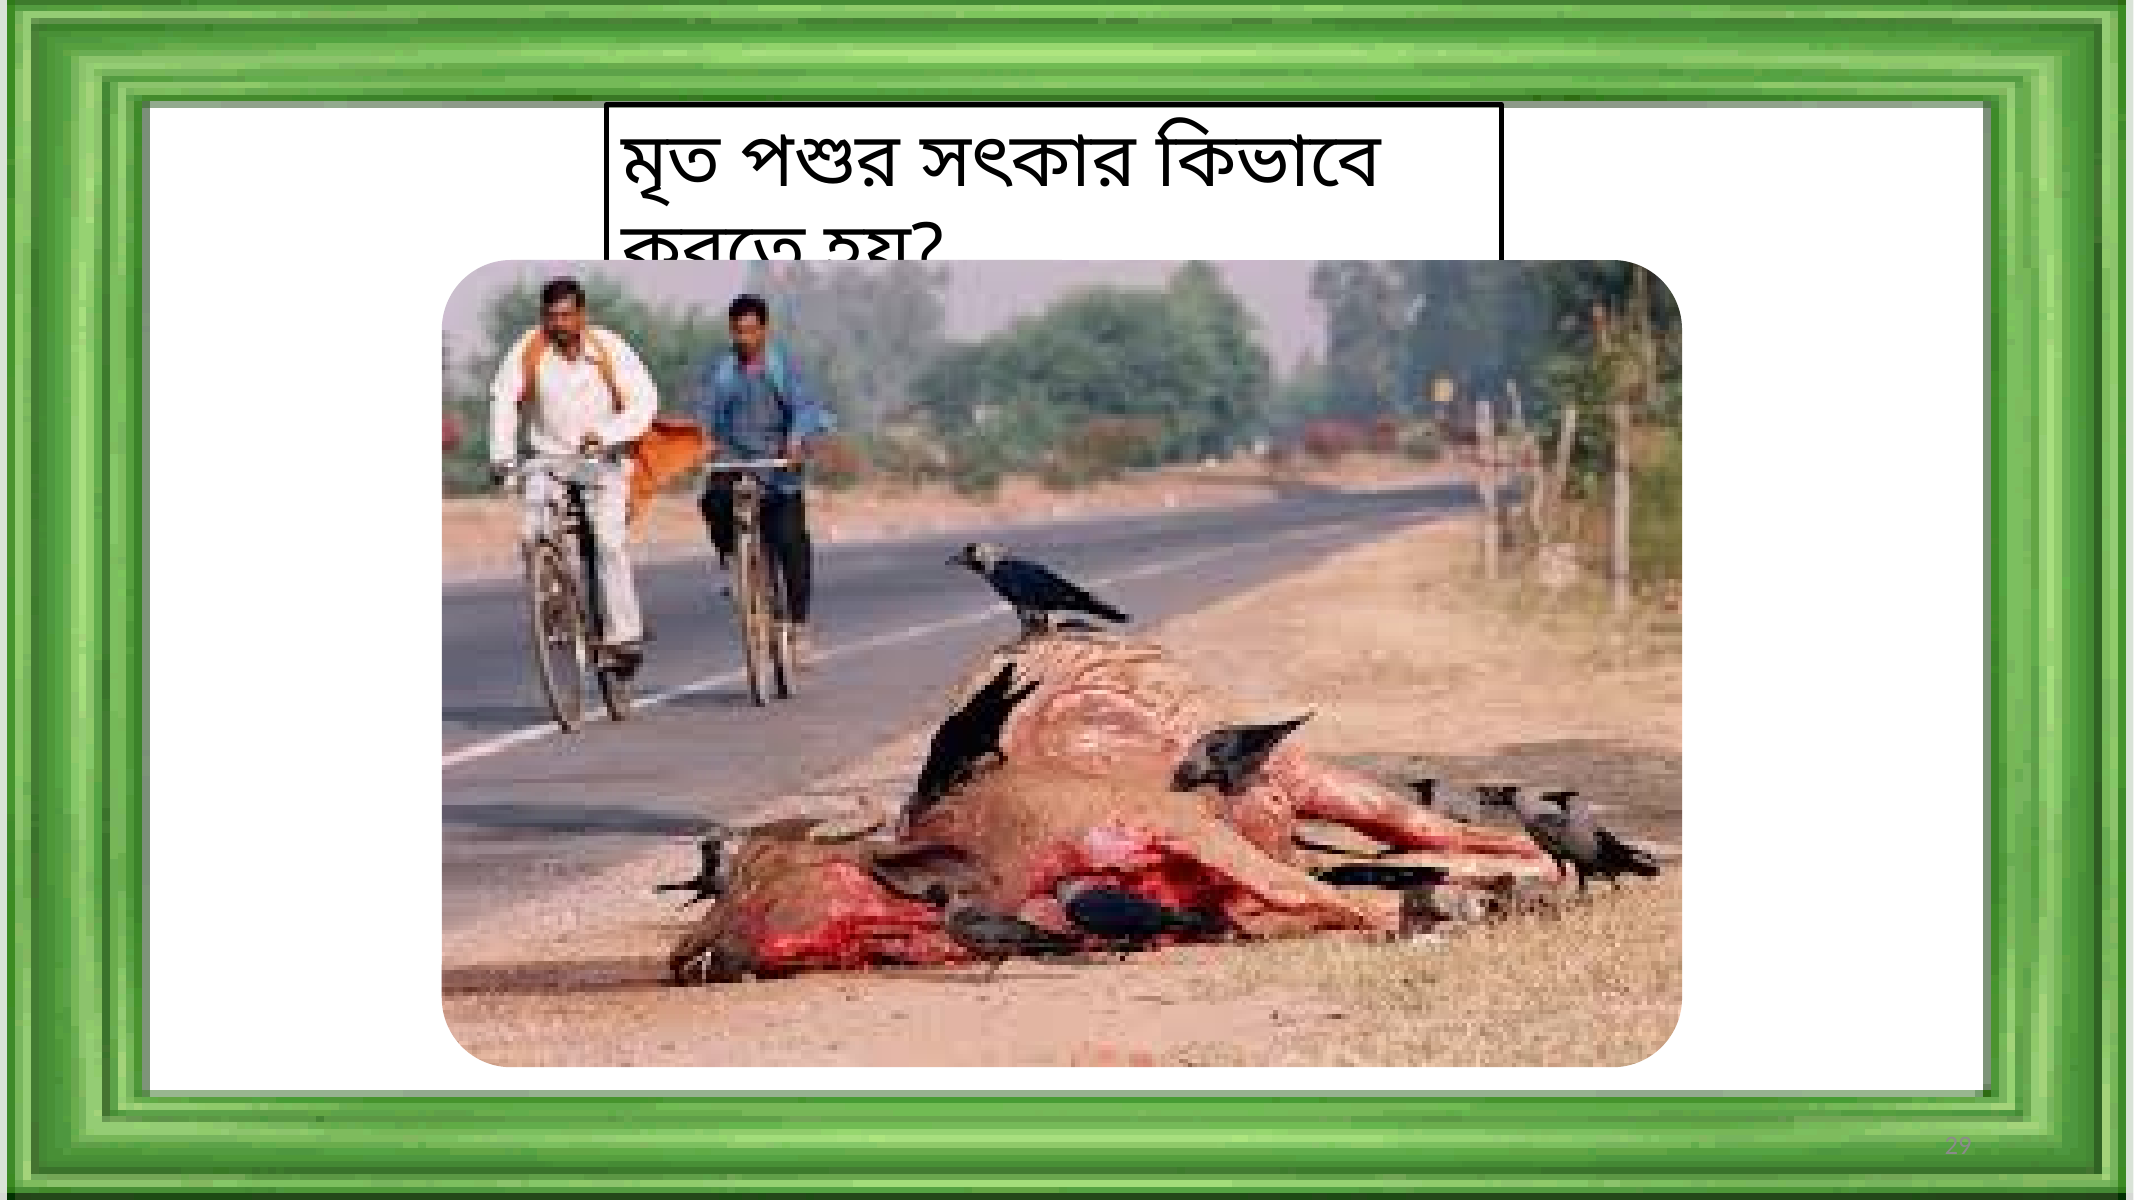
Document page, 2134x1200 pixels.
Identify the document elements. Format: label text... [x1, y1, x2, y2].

slide_number 29 [1506, 1112, 1987, 1177]
picture [0, 0, 2134, 1200]
text_box মৃত পশুর সৎকার কিভাবে করতে হয়? [606, 104, 1502, 259]
